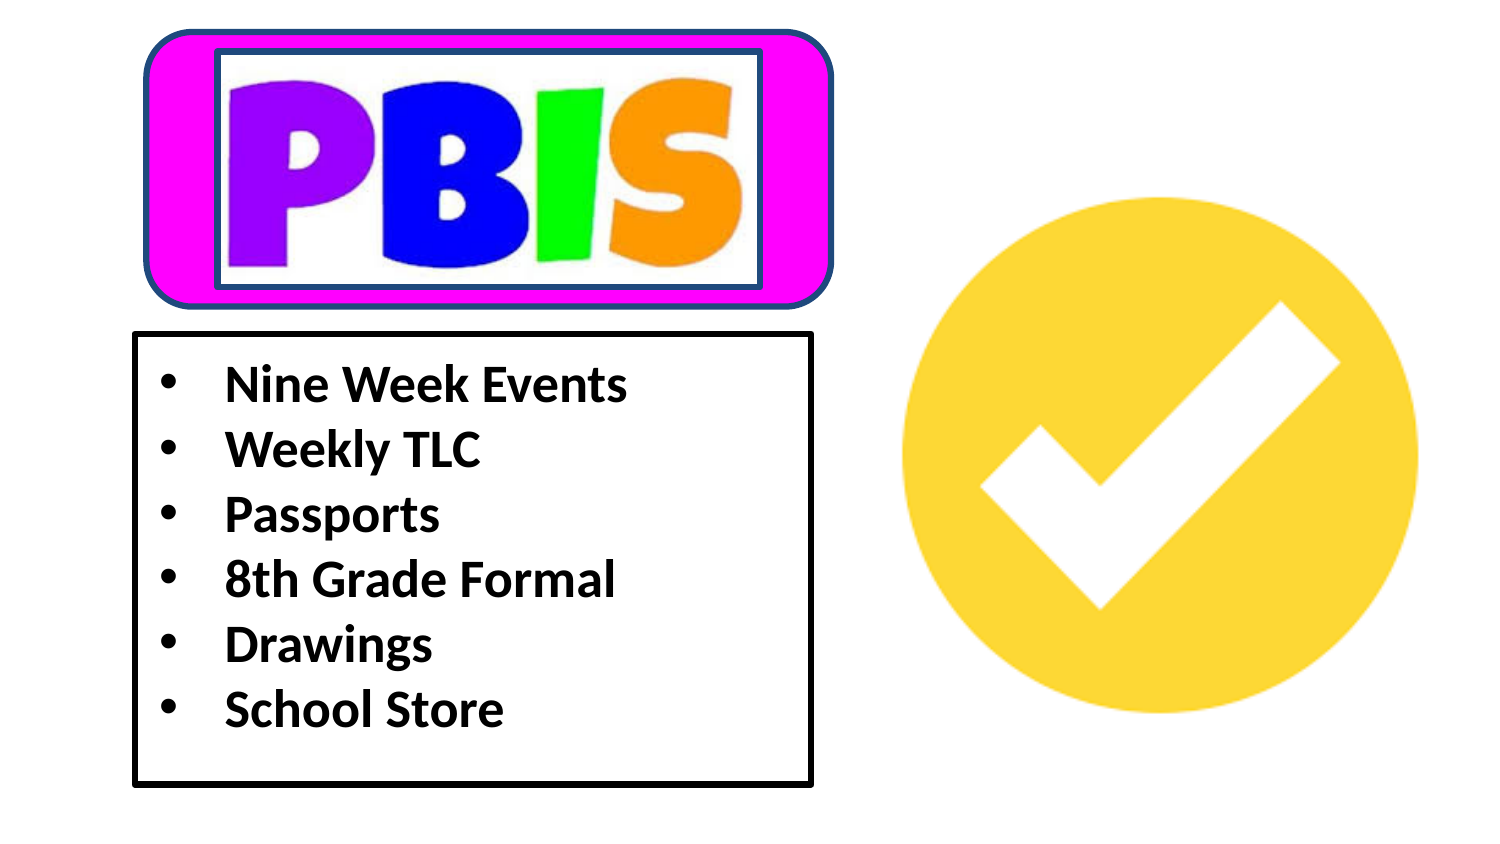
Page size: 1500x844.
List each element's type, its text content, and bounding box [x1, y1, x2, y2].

picture [220, 54, 757, 285]
text_box [146, 32, 832, 307]
list Nine Week Events Weekly TLC Passports 8th Grade Formal Drawings School Store [134, 333, 812, 785]
picture [886, 181, 1436, 731]
